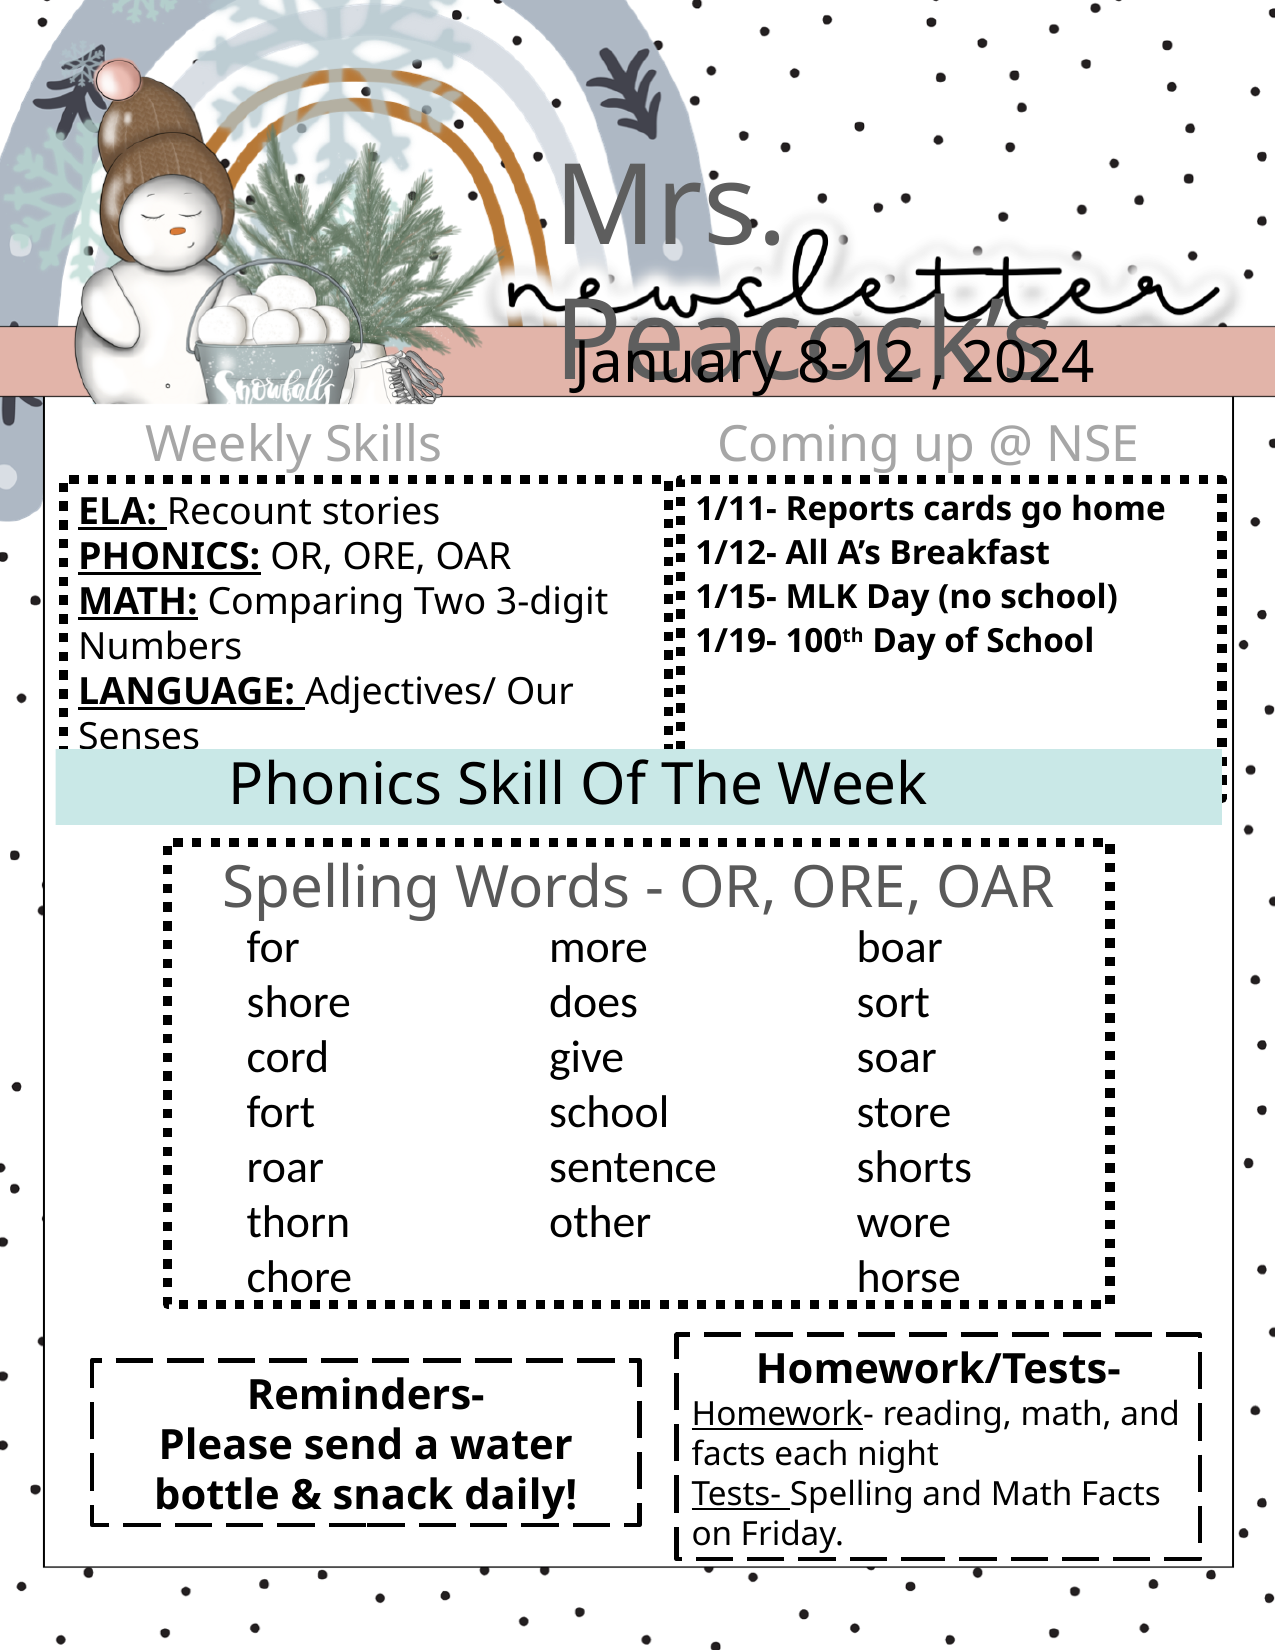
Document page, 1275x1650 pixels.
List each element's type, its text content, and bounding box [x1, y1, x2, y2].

text_box Phonics Skill Of The Week [183, 739, 1154, 825]
picture [602, 410, 702, 739]
text_box Mrs. Peacock’s [539, 124, 1200, 317]
text_box for shore cord fort roar thorn chore [231, 909, 500, 1309]
text_box ELA: Recount stories PHONICS: OR, ORE, OAR MATH: Comparing Two 3-digit Numbers LANGUAGE: Adjectives/ Our Senses Science: Earth and Space [63, 479, 669, 748]
text_box Homework/Tests- Homework- reading, math, and facts each night Tests- Spelling and Math Facts on Friday. [676, 1334, 1200, 1560]
text_box more does give school sentence other [534, 909, 803, 1299]
picture [0, 0, 1275, 1650]
text_box Reminders- Please send a water bottle & snack daily! [92, 1360, 640, 1525]
text_box [55, 748, 1223, 826]
text_box Weekly Skills [130, 403, 602, 479]
text_box boar sort soar store shorts wore horse [841, 909, 1111, 1309]
text_box 1/11- Reports cards go home 1/12- All A’s Breakfast 1/15- MLK Day (no school) 1/19- 100th Day of School [680, 479, 1222, 748]
text_box Spelling Words - OR, ORE, OAR [167, 842, 1111, 1305]
text_box Coming up @ NSE [702, 403, 1200, 479]
text_box January 8-12 , 2024 [394, 317, 1275, 402]
text_box Mrs. Peacock’s [539, 402, 1200, 410]
